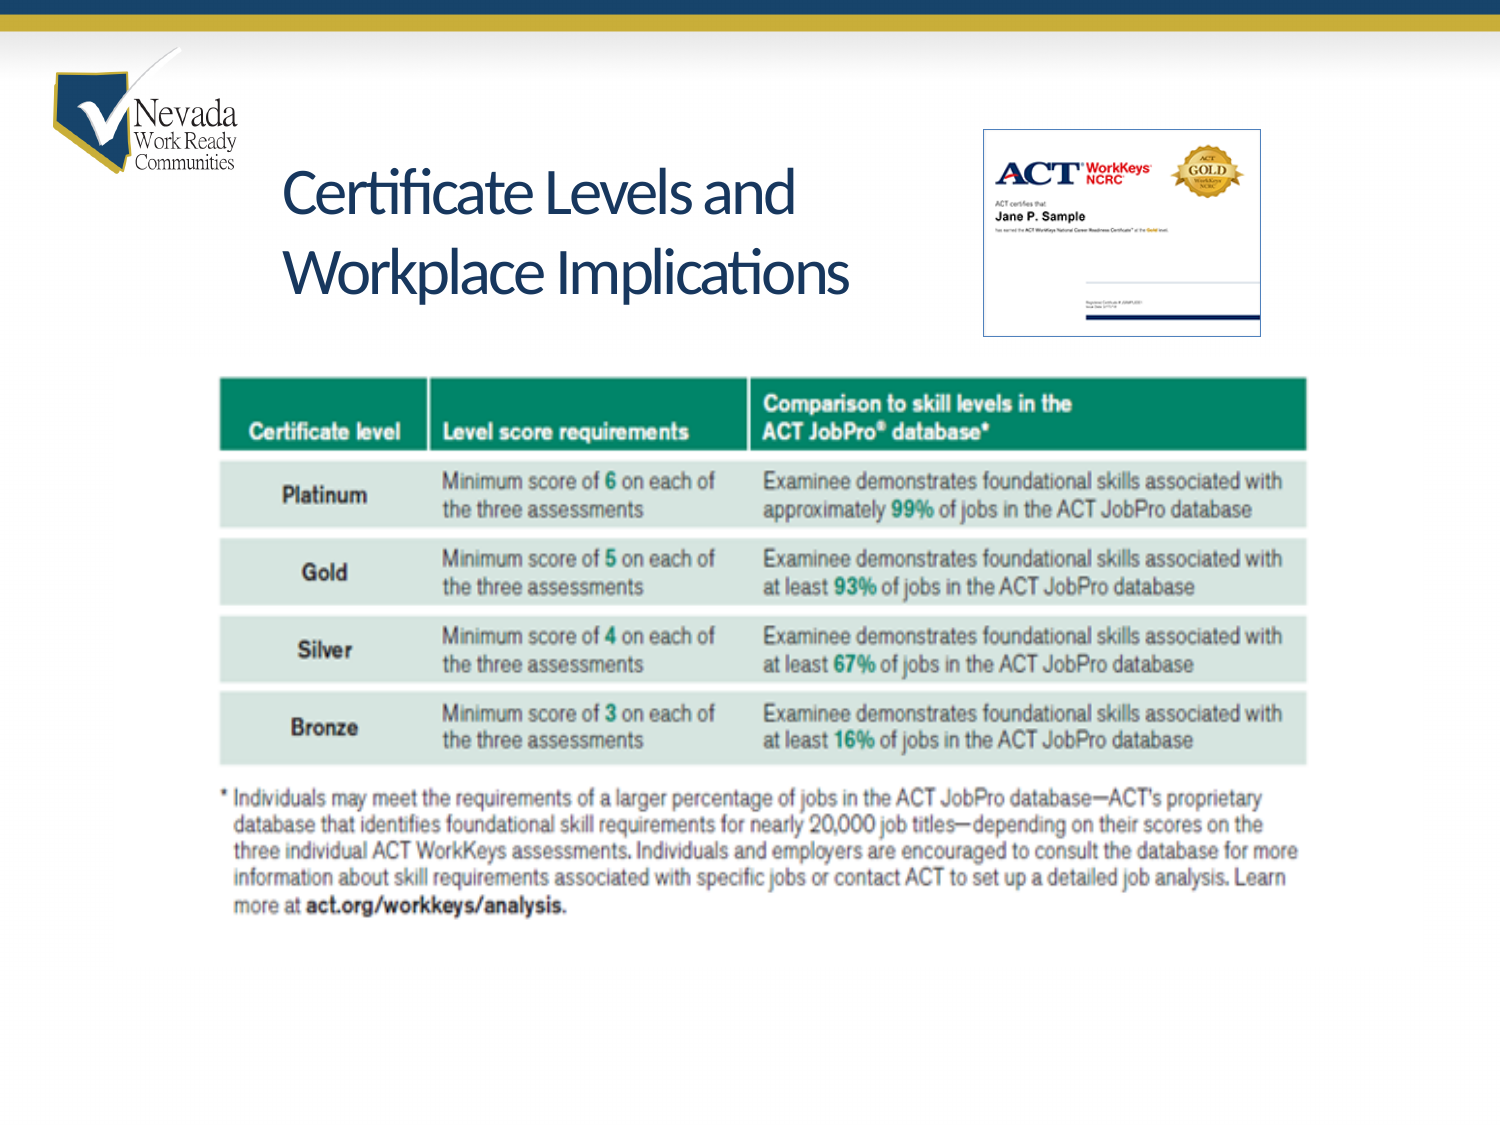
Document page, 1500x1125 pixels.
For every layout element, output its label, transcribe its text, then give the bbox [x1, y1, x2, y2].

picture [0, 0, 1500, 1125]
chart [113, 357, 1423, 967]
title Certificate Levels and Workplace Implications [267, 128, 921, 328]
